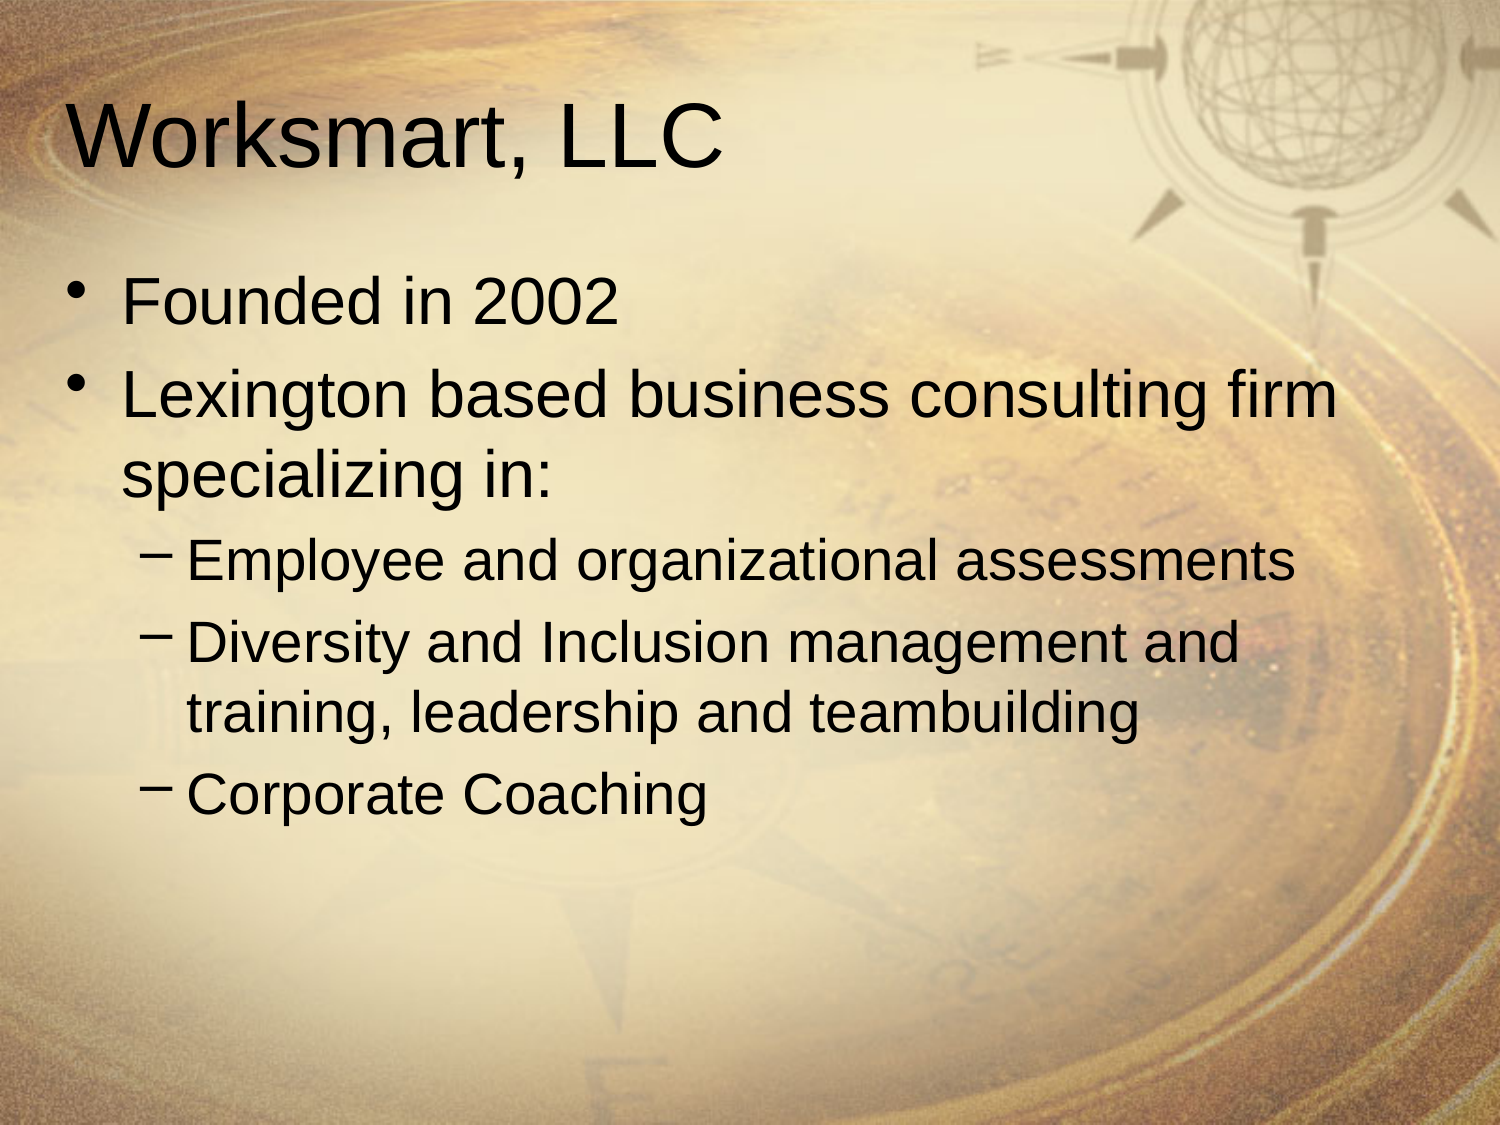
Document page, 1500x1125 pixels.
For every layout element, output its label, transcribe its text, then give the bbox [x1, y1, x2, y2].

list Founded in 2002 Lexington based business consulting firm specializing in: Employee and organizational assessments Diversity and Inclusion management and training, leadership and teambuilding Corporate Coaching [50, 249, 1450, 1013]
title Worksmart, LLC [50, 37, 1450, 225]
picture [0, 0, 1500, 1125]
